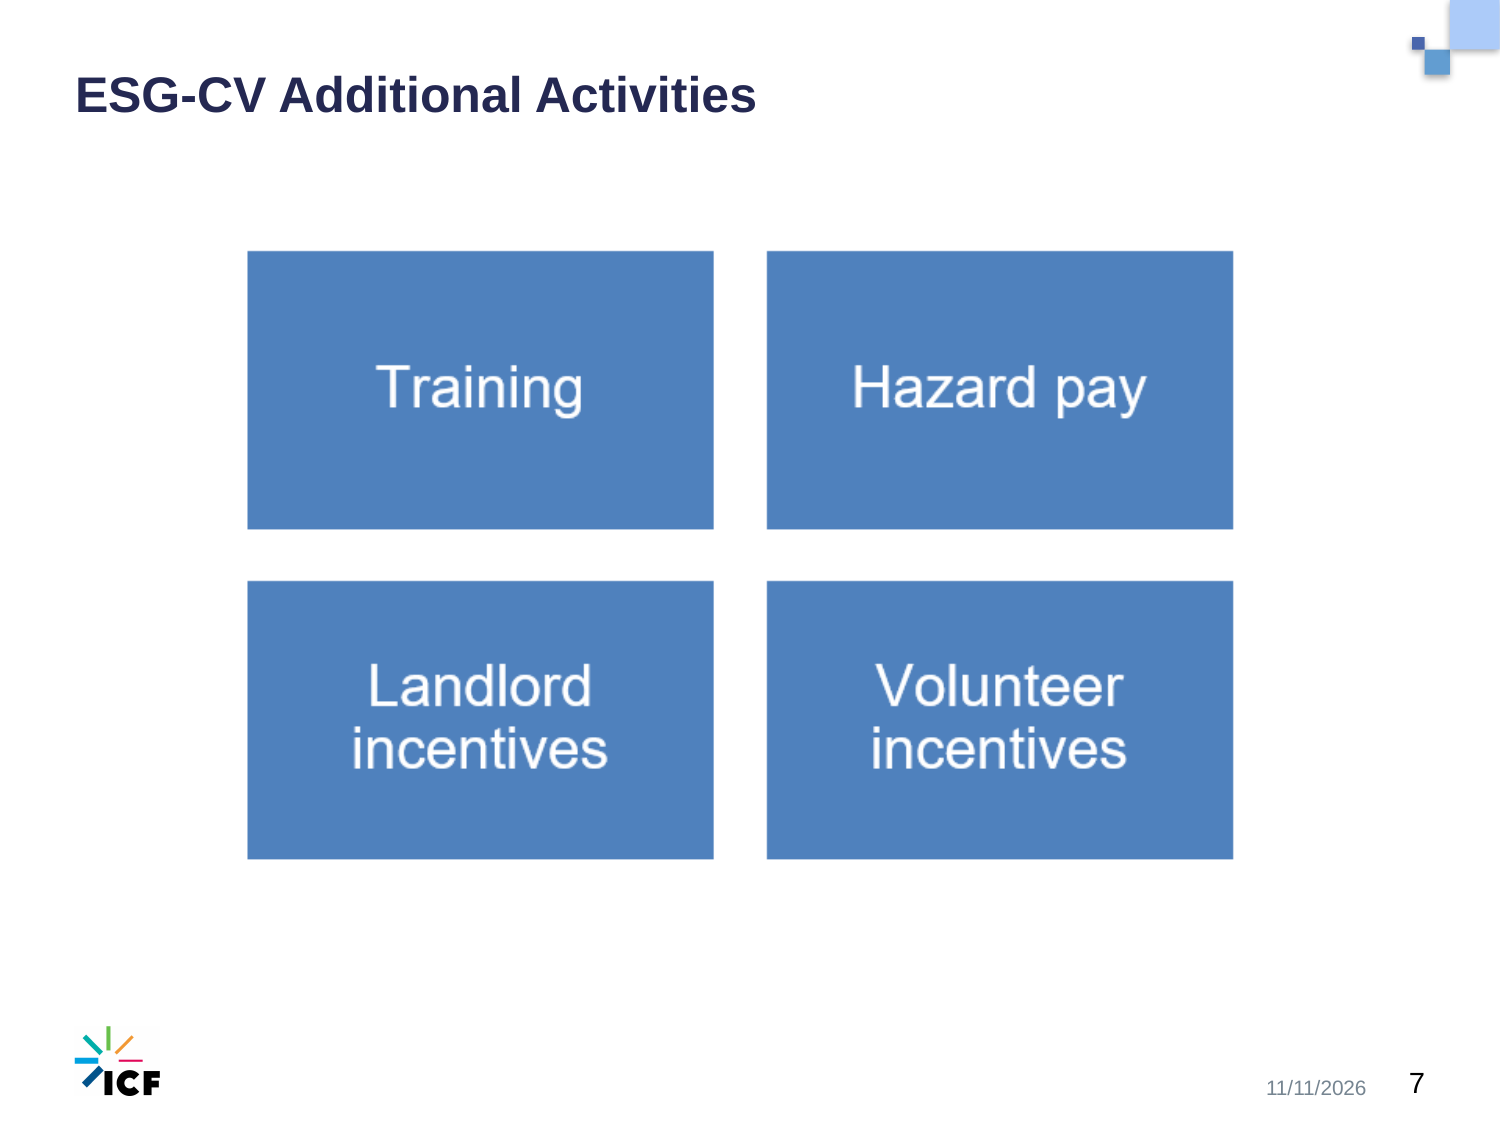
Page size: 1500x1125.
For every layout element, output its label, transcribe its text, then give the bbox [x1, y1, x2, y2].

slide_number 7 [1367, 1039, 1425, 1100]
picture [74, 1026, 160, 1096]
title ESG-CV Additional Activities [75, 69, 1425, 187]
picture [229, 230, 1271, 894]
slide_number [1209, 1039, 1367, 1100]
